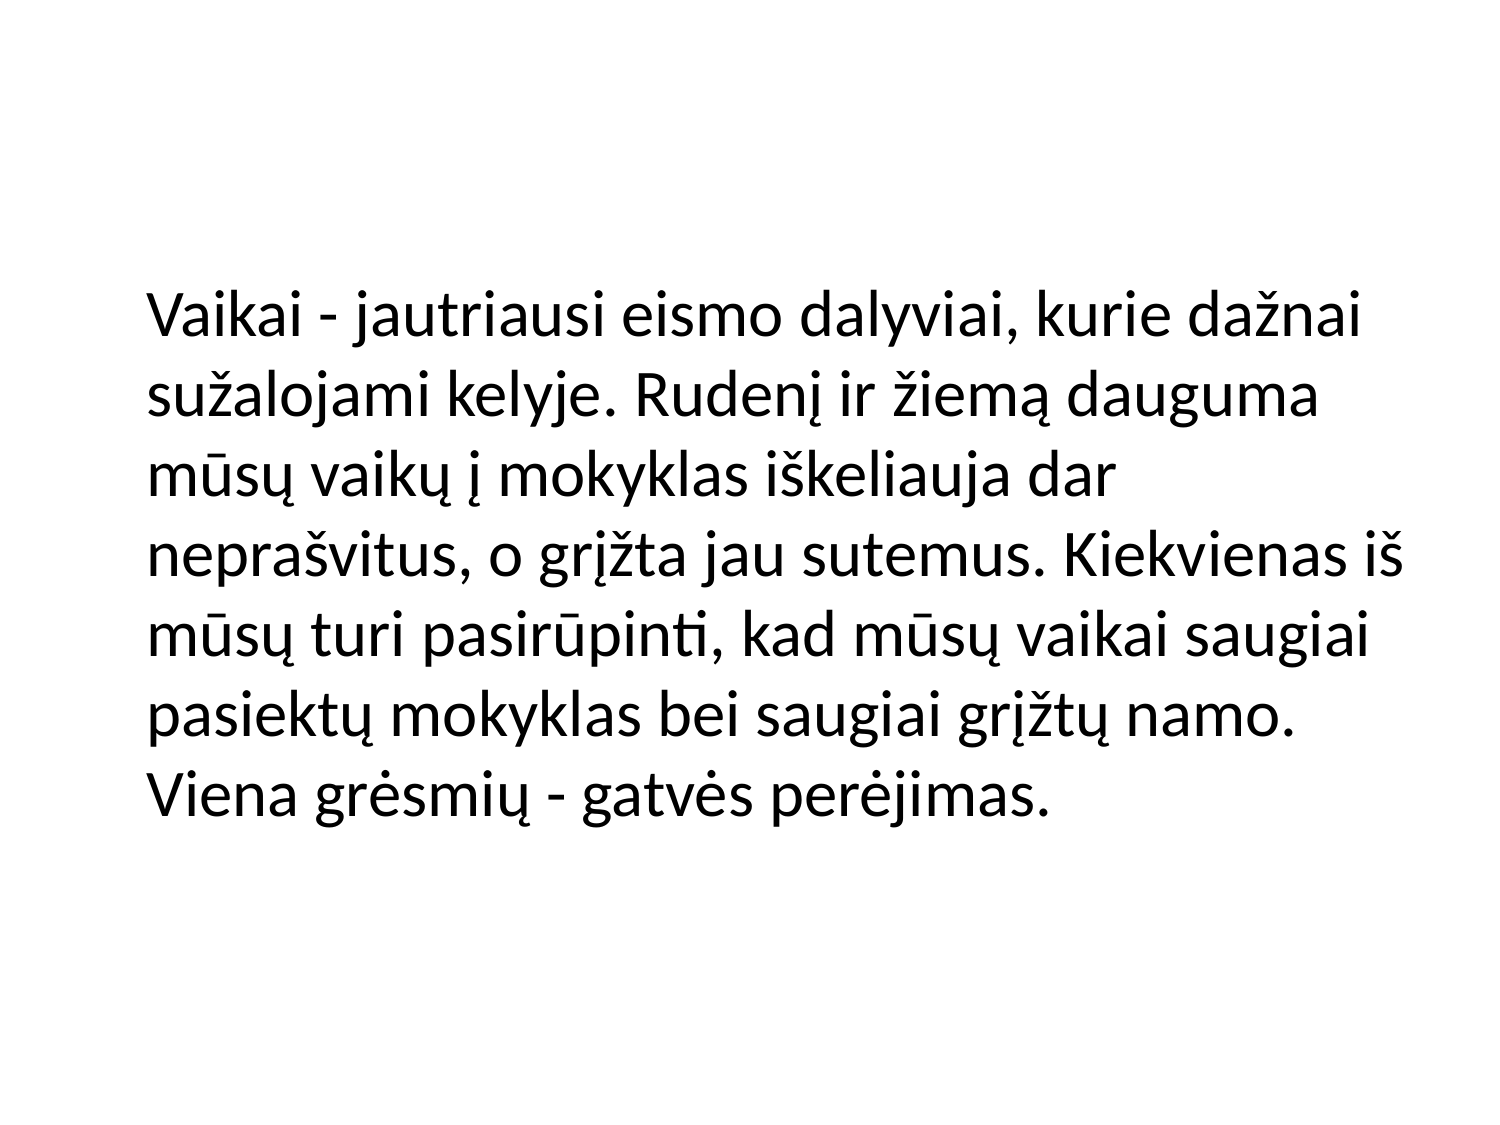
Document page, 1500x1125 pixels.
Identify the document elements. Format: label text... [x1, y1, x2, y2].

list Vaikai - jautriausi eismo dalyviai, kurie dažnai sužalojami kelyje. Rudenį ir žiemą dauguma mūsų vaikų į mokyklas iškeliauja dar neprašvitus, o grįžta jau sutemus. Kiekvienas iš mūsų turi pasirūpinti, kad mūsų vaikai saugiai pasiektų mokyklas bei saugiai grįžtų namo. Viena grėsmių - gatvės perėjimas. [75, 262, 1425, 1005]
